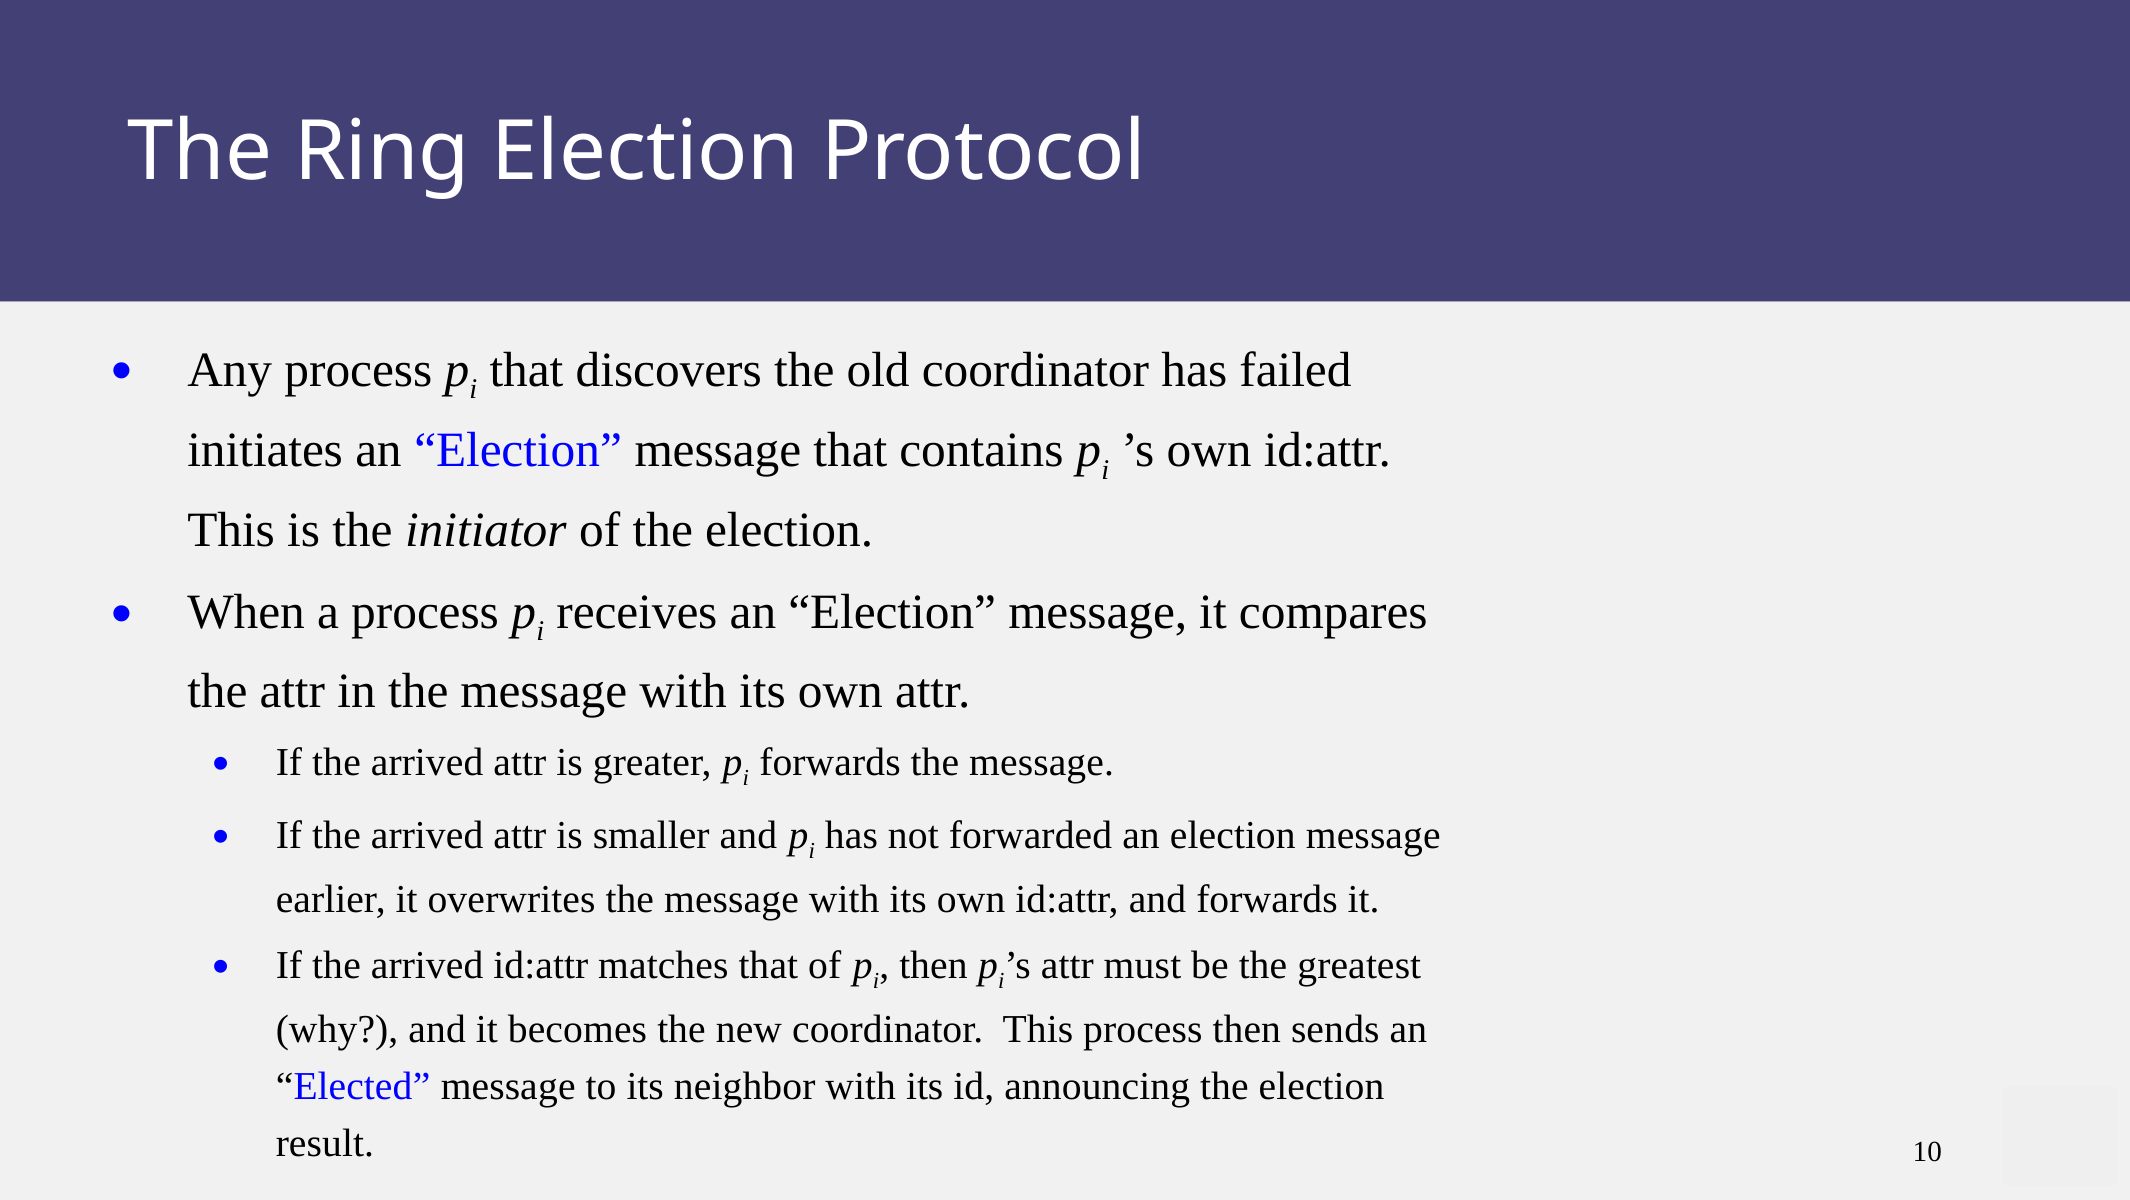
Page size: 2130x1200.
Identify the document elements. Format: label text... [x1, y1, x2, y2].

list Any process pi that discovers the old coordinator has failed initiates an “Election” message that contains pi ’s own id:attr. This is the initiator of the election. When a process pi receives an “Election” message, it compares the attr in the message with its own attr. If the arrived attr is greater, pi forwards the message. If the arrived attr is smaller and pi has not forwarded an election message earlier, it overwrites the message with its own id:attr, and forwards it. If the arrived id:attr matches that of pi, then pi’s attr must be the greatest (why?), and it becomes the new coordinator. This process then sends an “Elected” message to its neighbor with its id, announcing the election result. [90, 312, 1465, 1188]
picture [0, 0, 2130, 1200]
text_box 10 [1752, 1125, 2103, 1171]
title The Ring Election Protocol [106, 48, 2059, 245]
